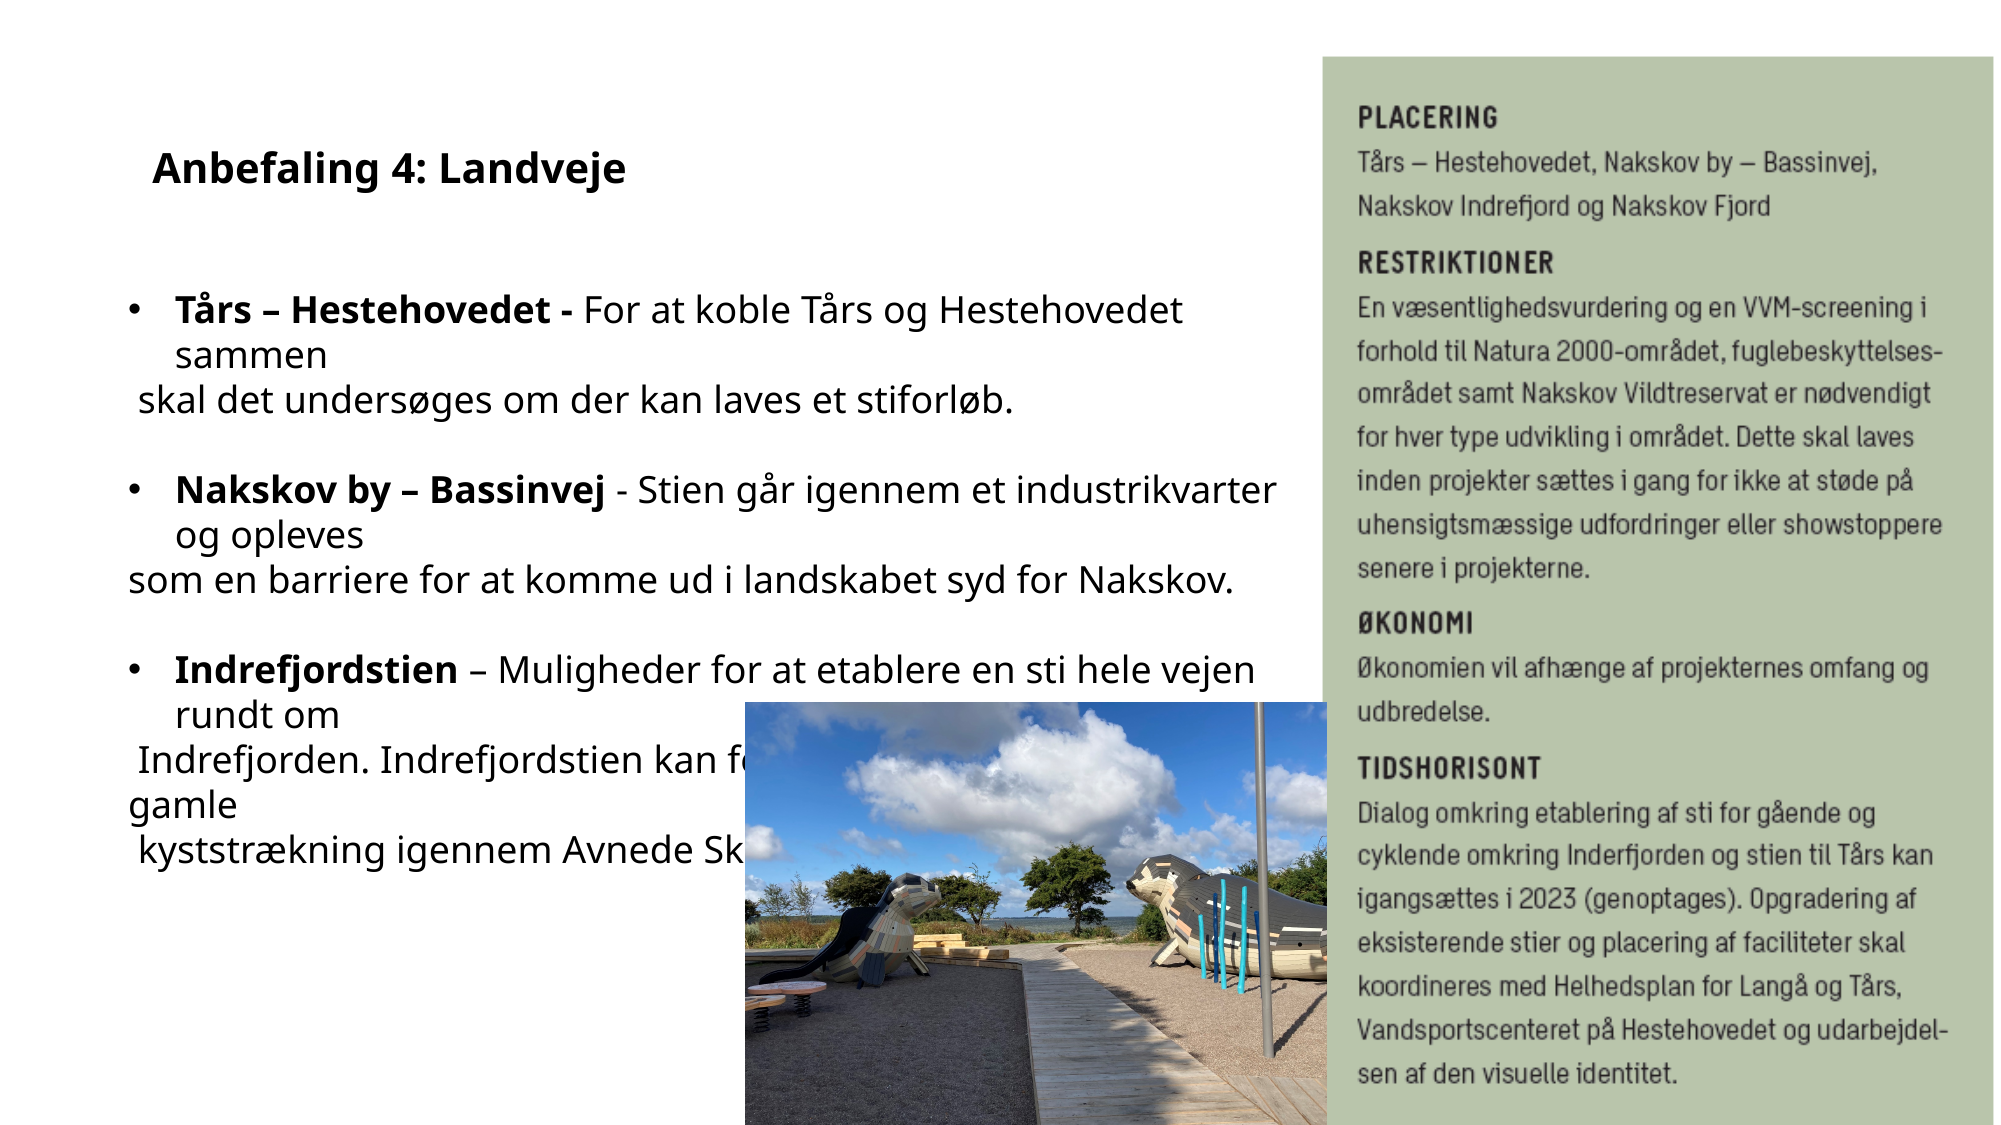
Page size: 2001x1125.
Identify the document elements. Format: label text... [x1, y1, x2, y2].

title Anbefaling 4: Landveje [137, 61, 1302, 279]
picture [745, 702, 1327, 1125]
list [1302, 29, 2000, 1125]
text_box Tårs – Hestehovedet - For at koble Tårs og Hestehovedet sammen skal det undersøges om der kan laves et stiforløb. Nakskov by – Bassinvej - Stien går igennem et industrikvarter og opleves som en barriere for at komme ud i landskabet syd for Nakskov. Indrefjordstien – Muligheder for at etablere en sti hele vejen rundt om Indrefjorden. Indrefjordstien kan forbindes til Avnede langs den gamle kyststrækning igennem Avnede Skov, der er rig på oldtidsminder. [113, 279, 1302, 879]
